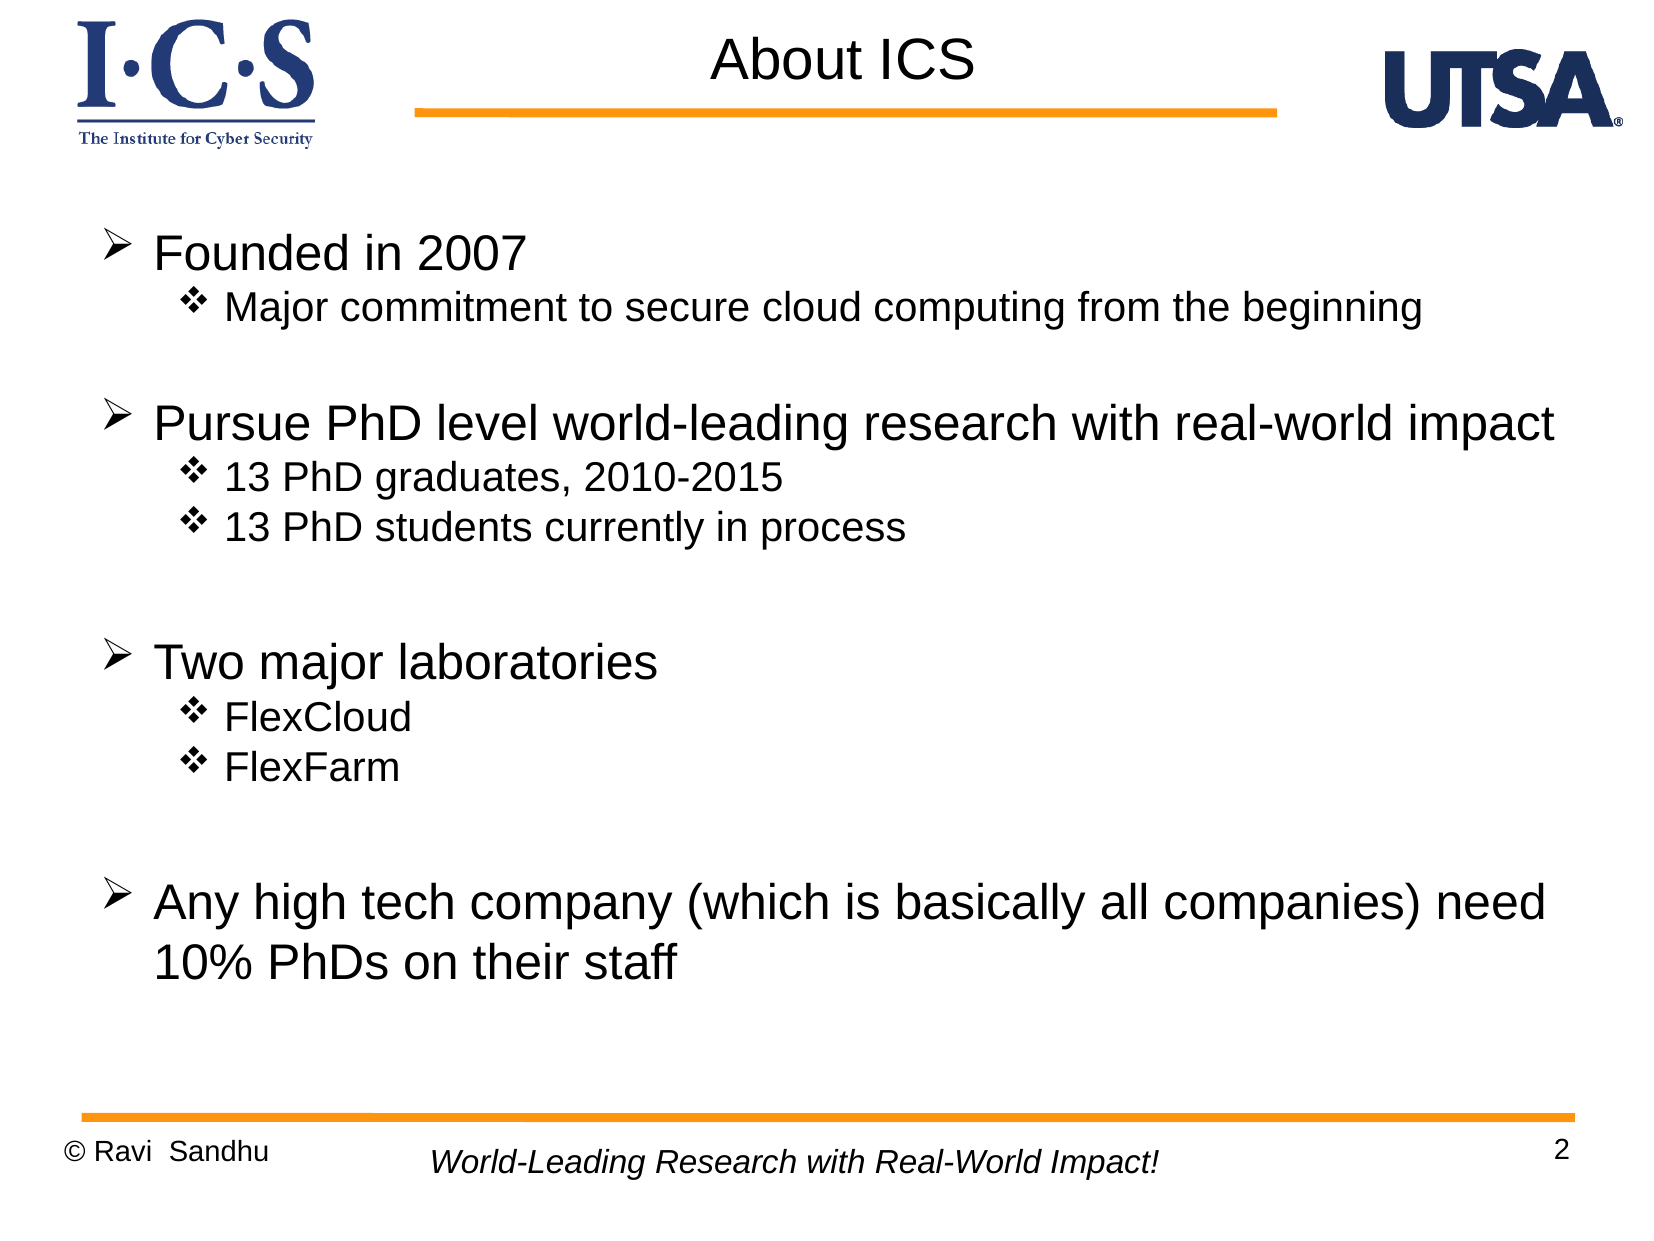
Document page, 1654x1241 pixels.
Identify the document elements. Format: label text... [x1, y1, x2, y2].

picture [73, 0, 317, 151]
text_box World-Leading Research with Real-World Impact! [414, 1132, 1176, 1188]
text_box About ICS [360, 0, 1326, 113]
picture [1385, 49, 1623, 128]
text_box © Ravi Sandhu [64, 1132, 450, 1218]
text_box 2 [1185, 1129, 1571, 1215]
list Founded in 2007 Major commitment to secure cloud computing from the beginning Pursue PhD level world-leading research with real-world impact 13 PhD graduates, 2010-2015 13 PhD students currently in process Two major laboratories FlexCloud FlexFarm Any high tech company (which is basically all companies) need 10% PhDs on their staff [82, 149, 1571, 1109]
